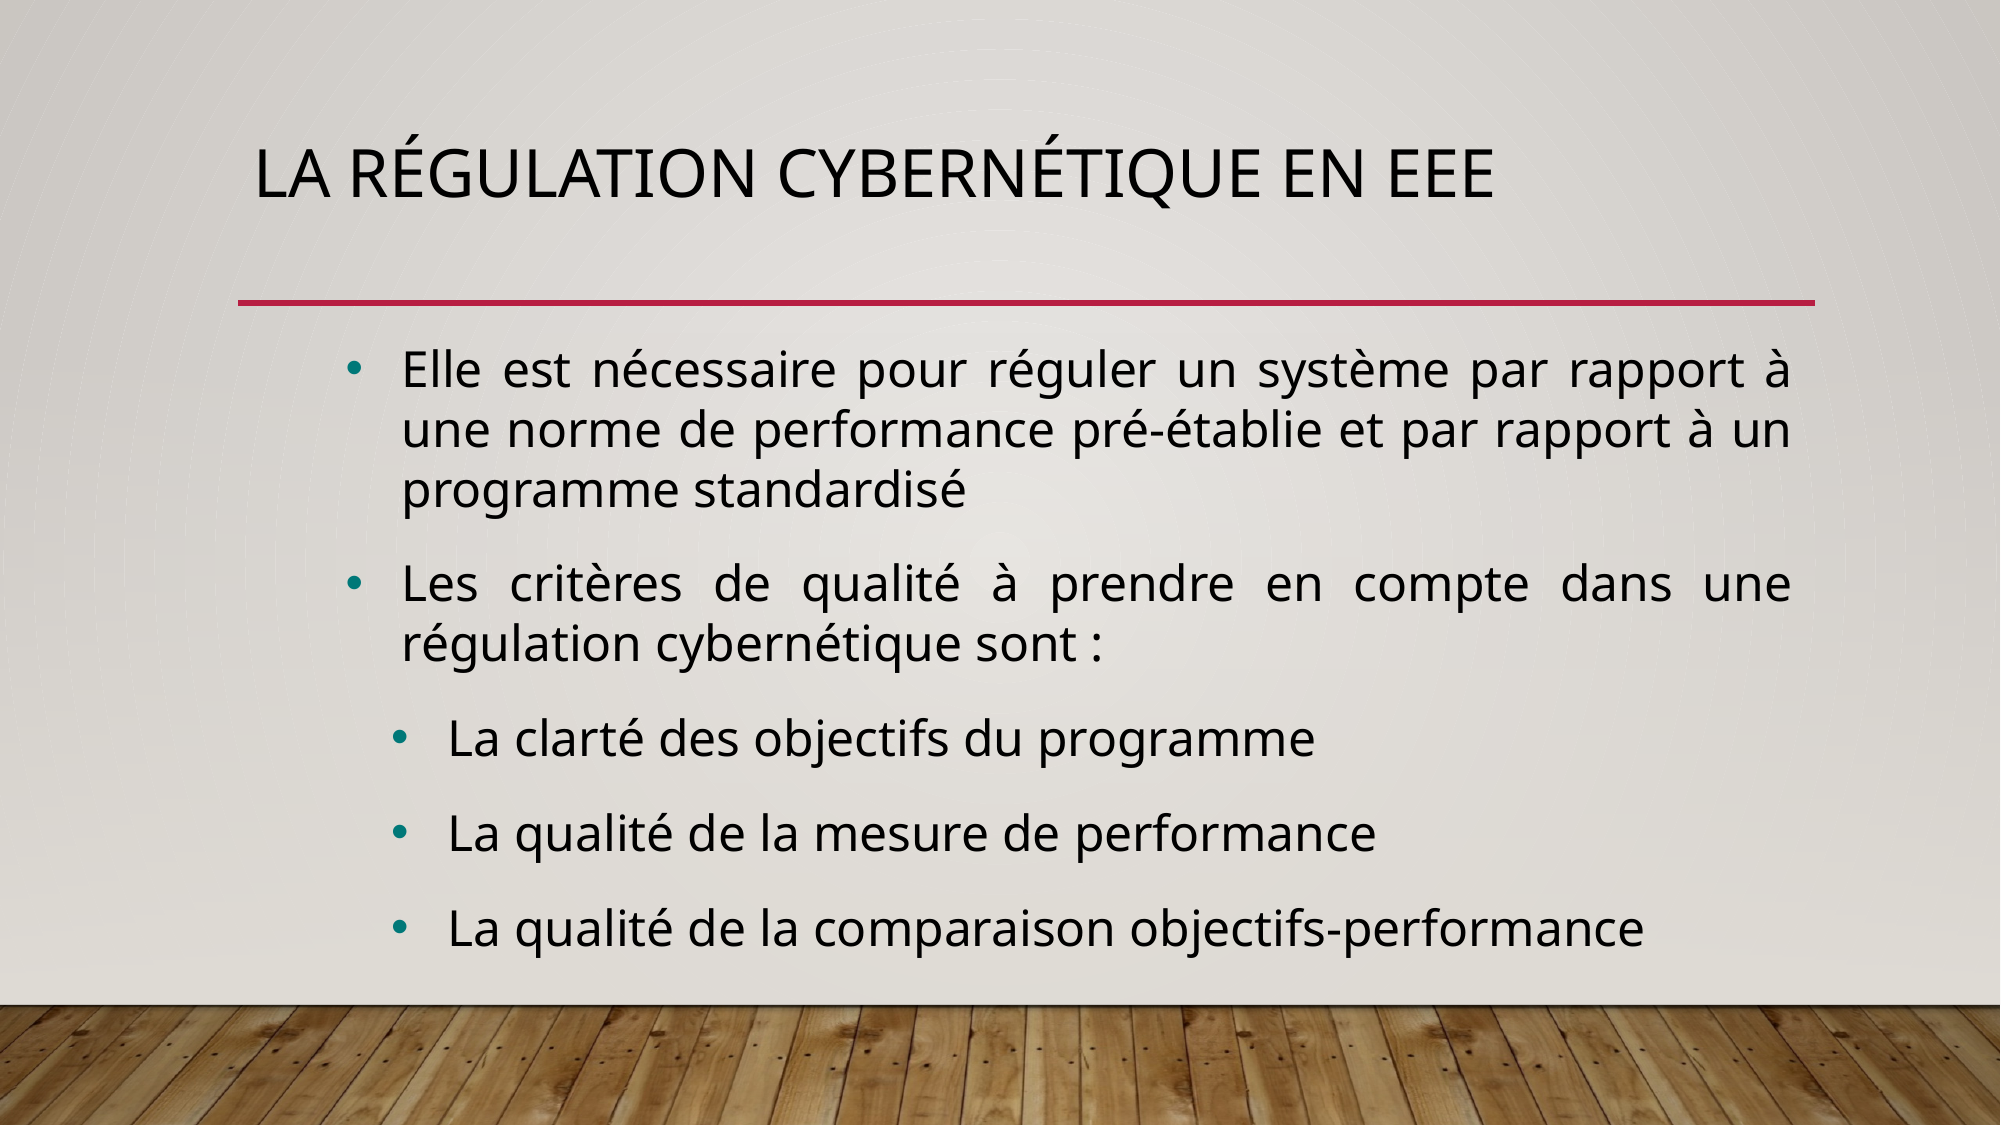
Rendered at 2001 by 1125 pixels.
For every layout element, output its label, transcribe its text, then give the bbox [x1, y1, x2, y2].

list Elle est nécessaire pour réguler un système par rapport à une norme de performance pré-établie et par rapport à un programme standardisé Les critères de qualité à prendre en compte dans une régulation cybernétique sont : La clarté des objectifs du programme La qualité de la mesure de performance La qualité de la comparaison objectifs-performance [238, 330, 1814, 996]
picture [0, 1005, 2000, 1125]
title la régulation cybernétique en EEE [238, 131, 1814, 305]
